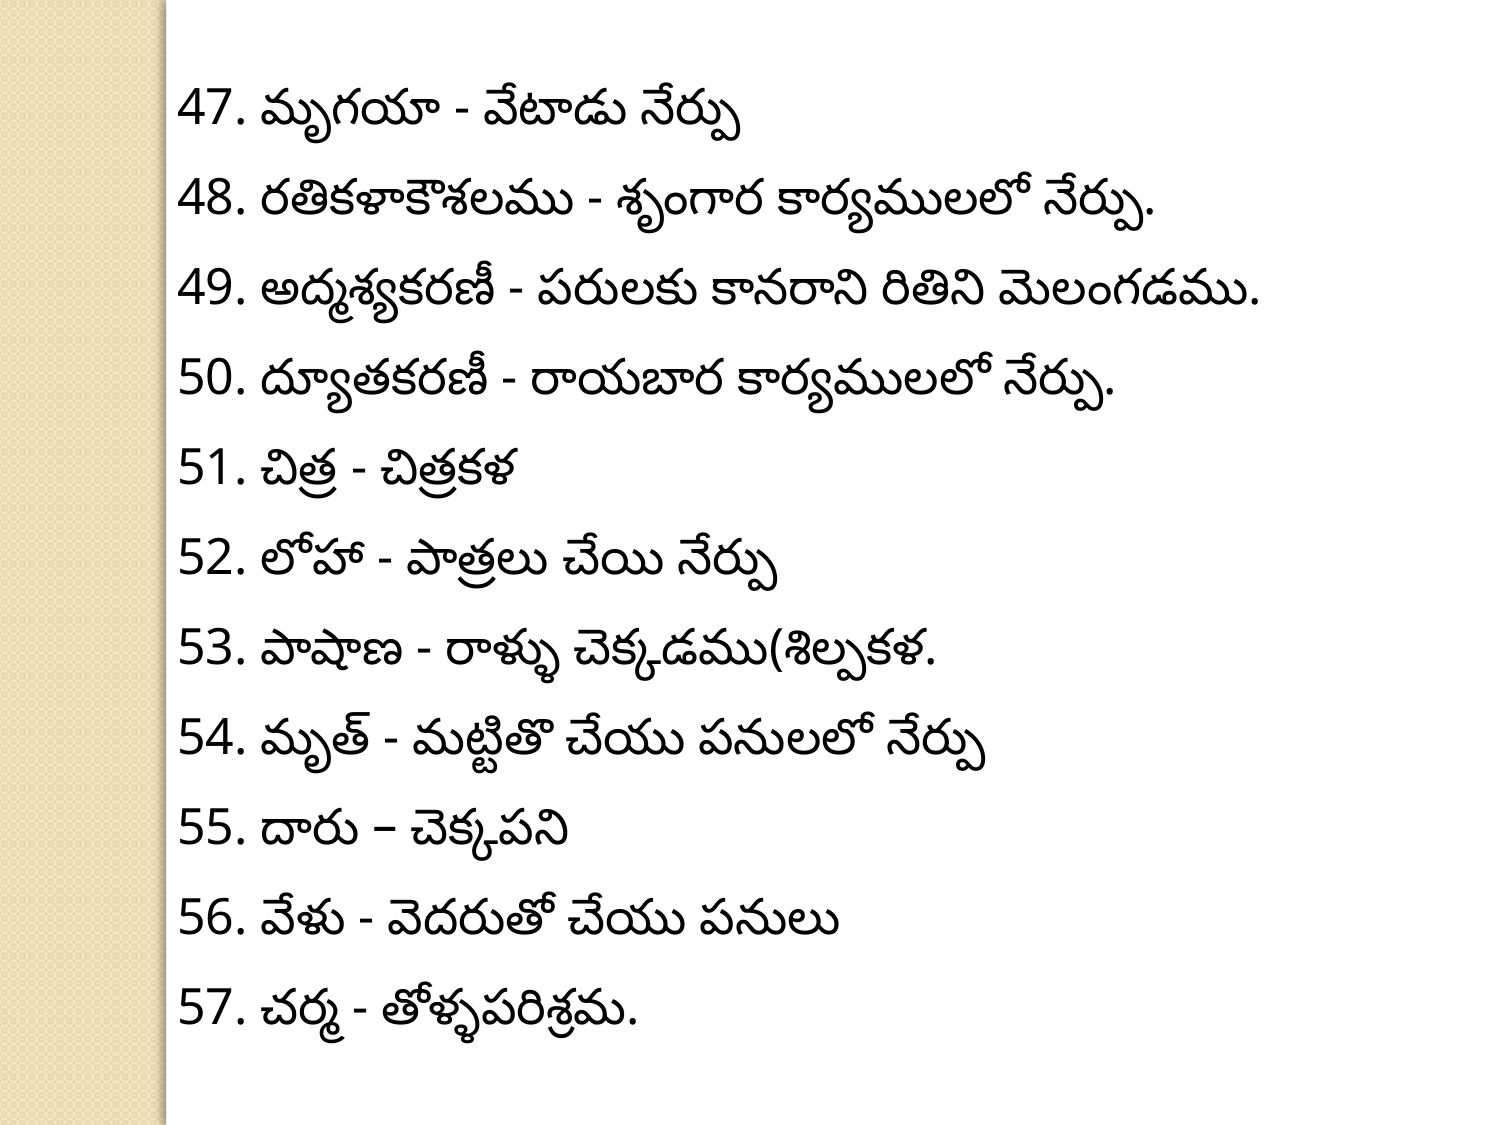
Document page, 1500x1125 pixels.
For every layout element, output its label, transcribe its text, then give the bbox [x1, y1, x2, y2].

text_box 47. మృగయా - వేటాడు నేర్పు 48. రతికళాకౌశలము - శృంగార కార్యములలో నేర్పు. 49. అద్మశ్యకరణీ - పరులకు కానరాని రితిని మెలంగడము. 50. ద్యూతకరణీ - రాయబార కార్యములలో నేర్పు. 51. చిత్ర - చిత్రకళ 52. లోహా - పాత్రలు చేయి నేర్పు 53. పాషాణ - రాళ్ళు చెక్కడము(శిల్పకళ. 54. మృత్ - మట్టితొ చేయు పనులలో నేర్పు 55. దారు – చెక్కపని 56. వేళు - వెదరుతో చేయు పనులు 57. చర్మ - తోళ్ళపరిశ్రమ. [162, 37, 1500, 1125]
